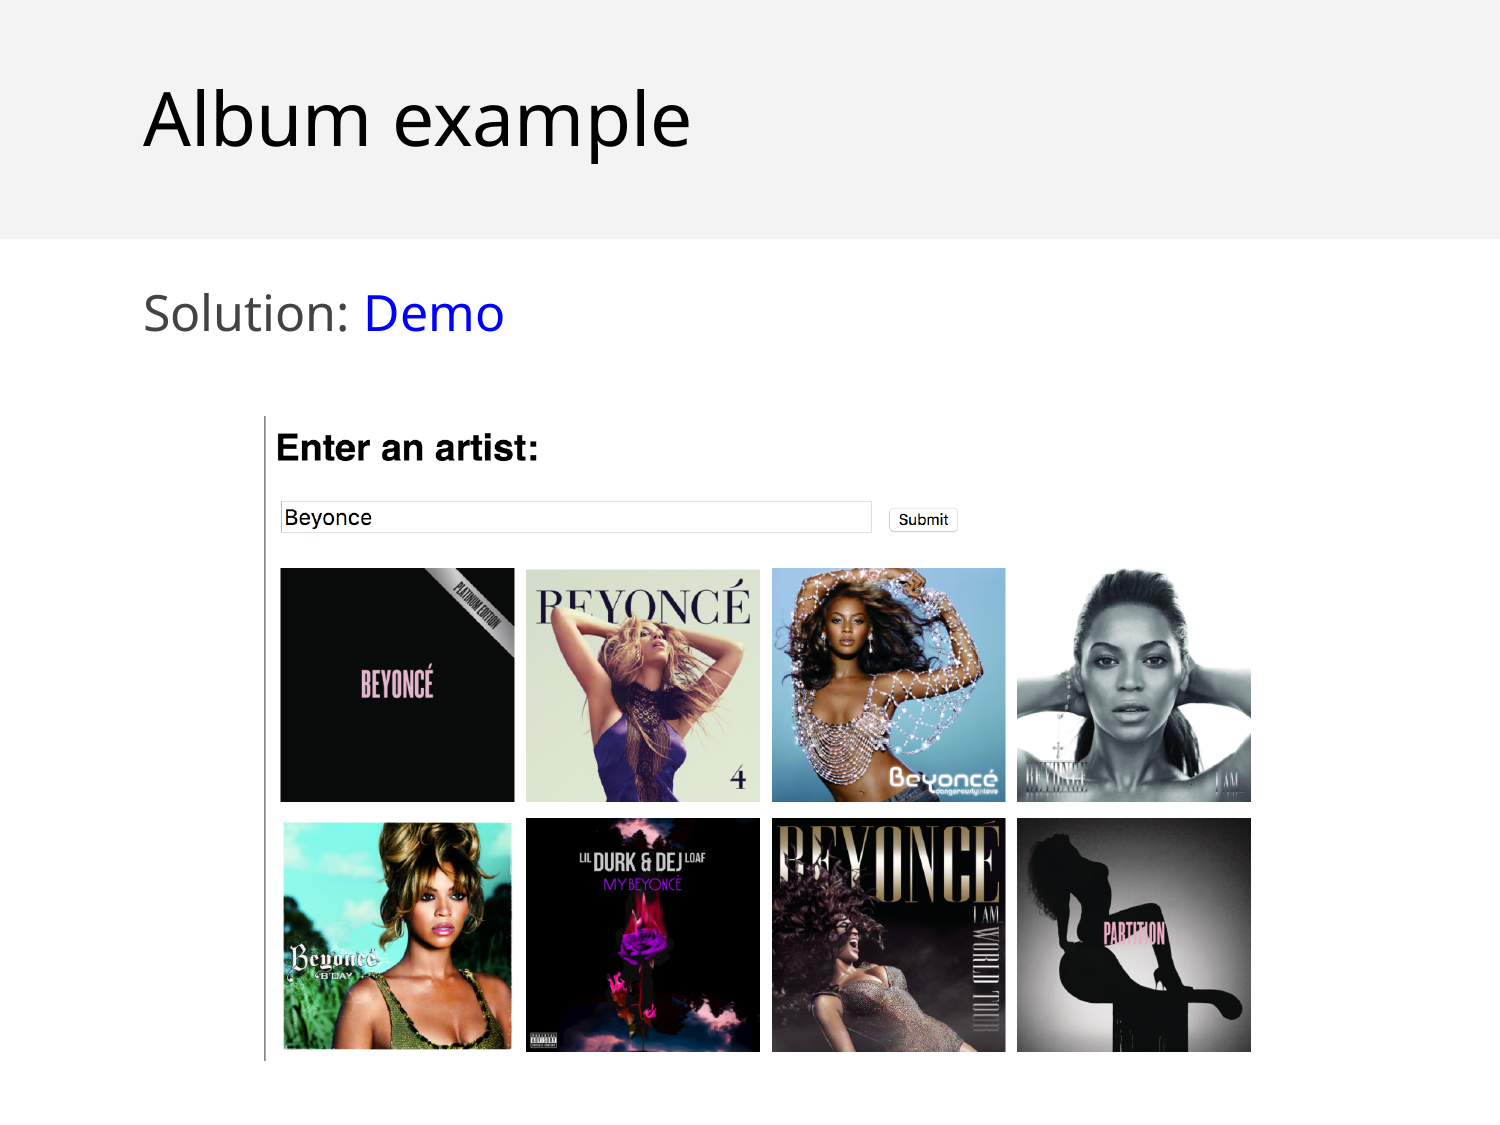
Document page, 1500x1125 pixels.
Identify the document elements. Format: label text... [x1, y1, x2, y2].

text_box Solution: Demo [128, 255, 1372, 487]
text_box Album example [128, 56, 1372, 183]
picture [264, 415, 1259, 1061]
